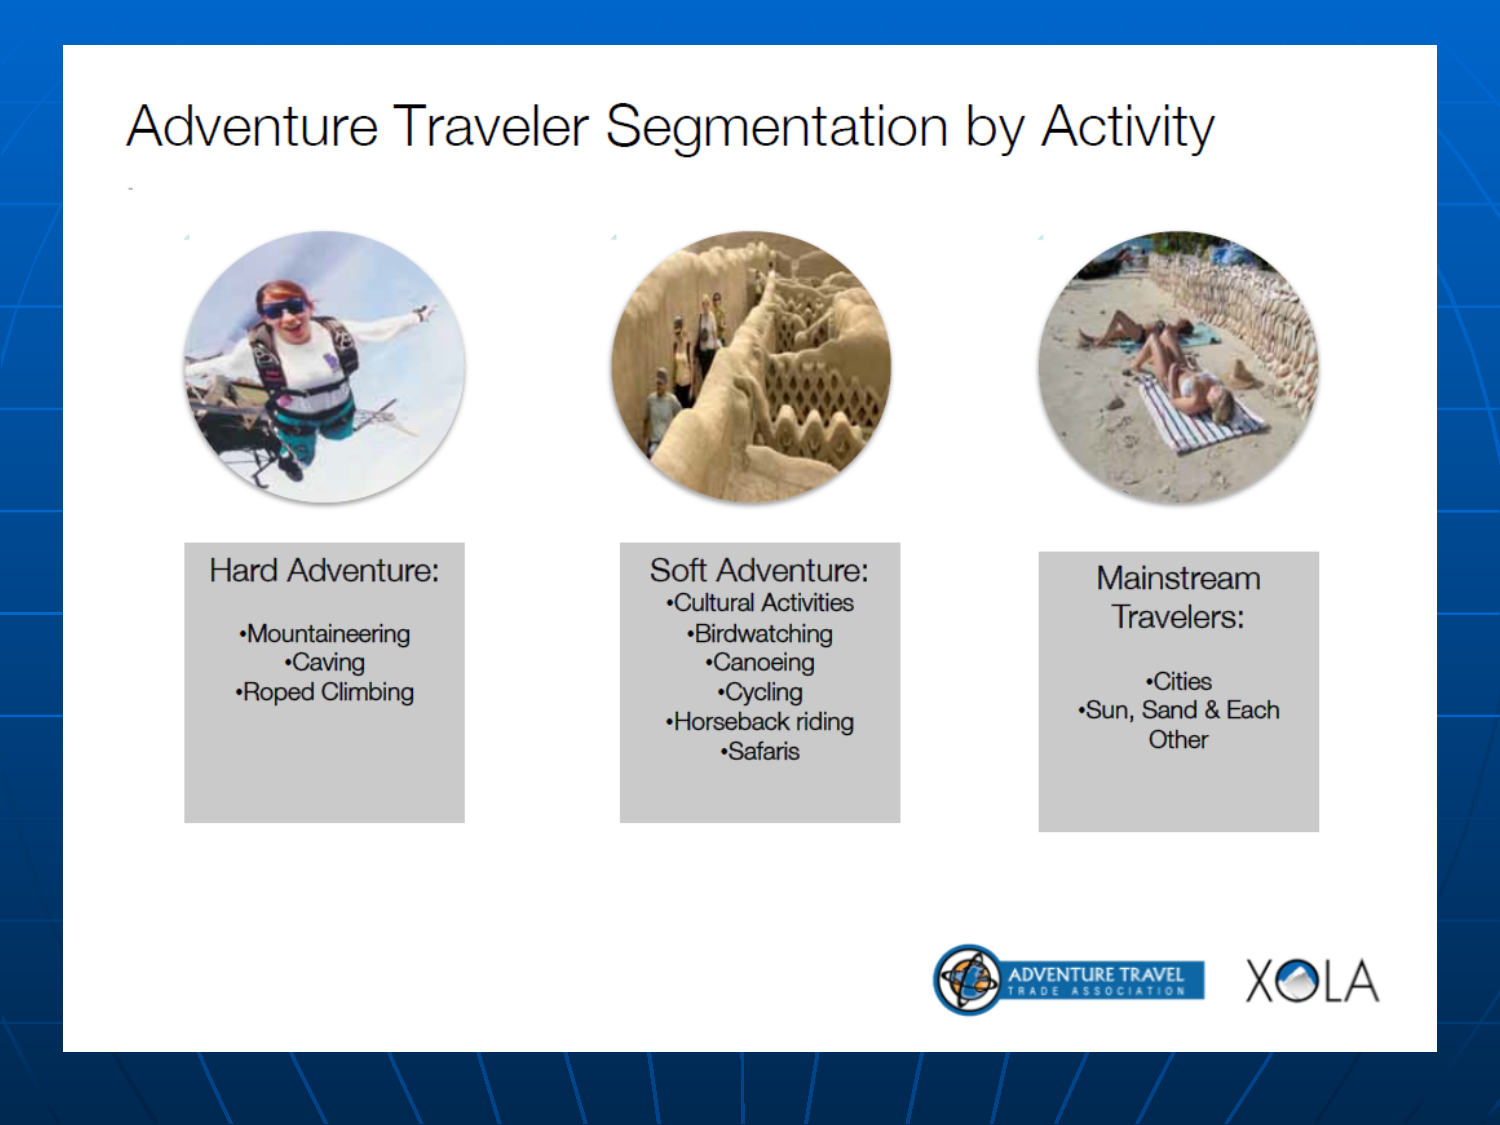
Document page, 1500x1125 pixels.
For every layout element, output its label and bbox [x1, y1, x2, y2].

list [63, 45, 1437, 1052]
